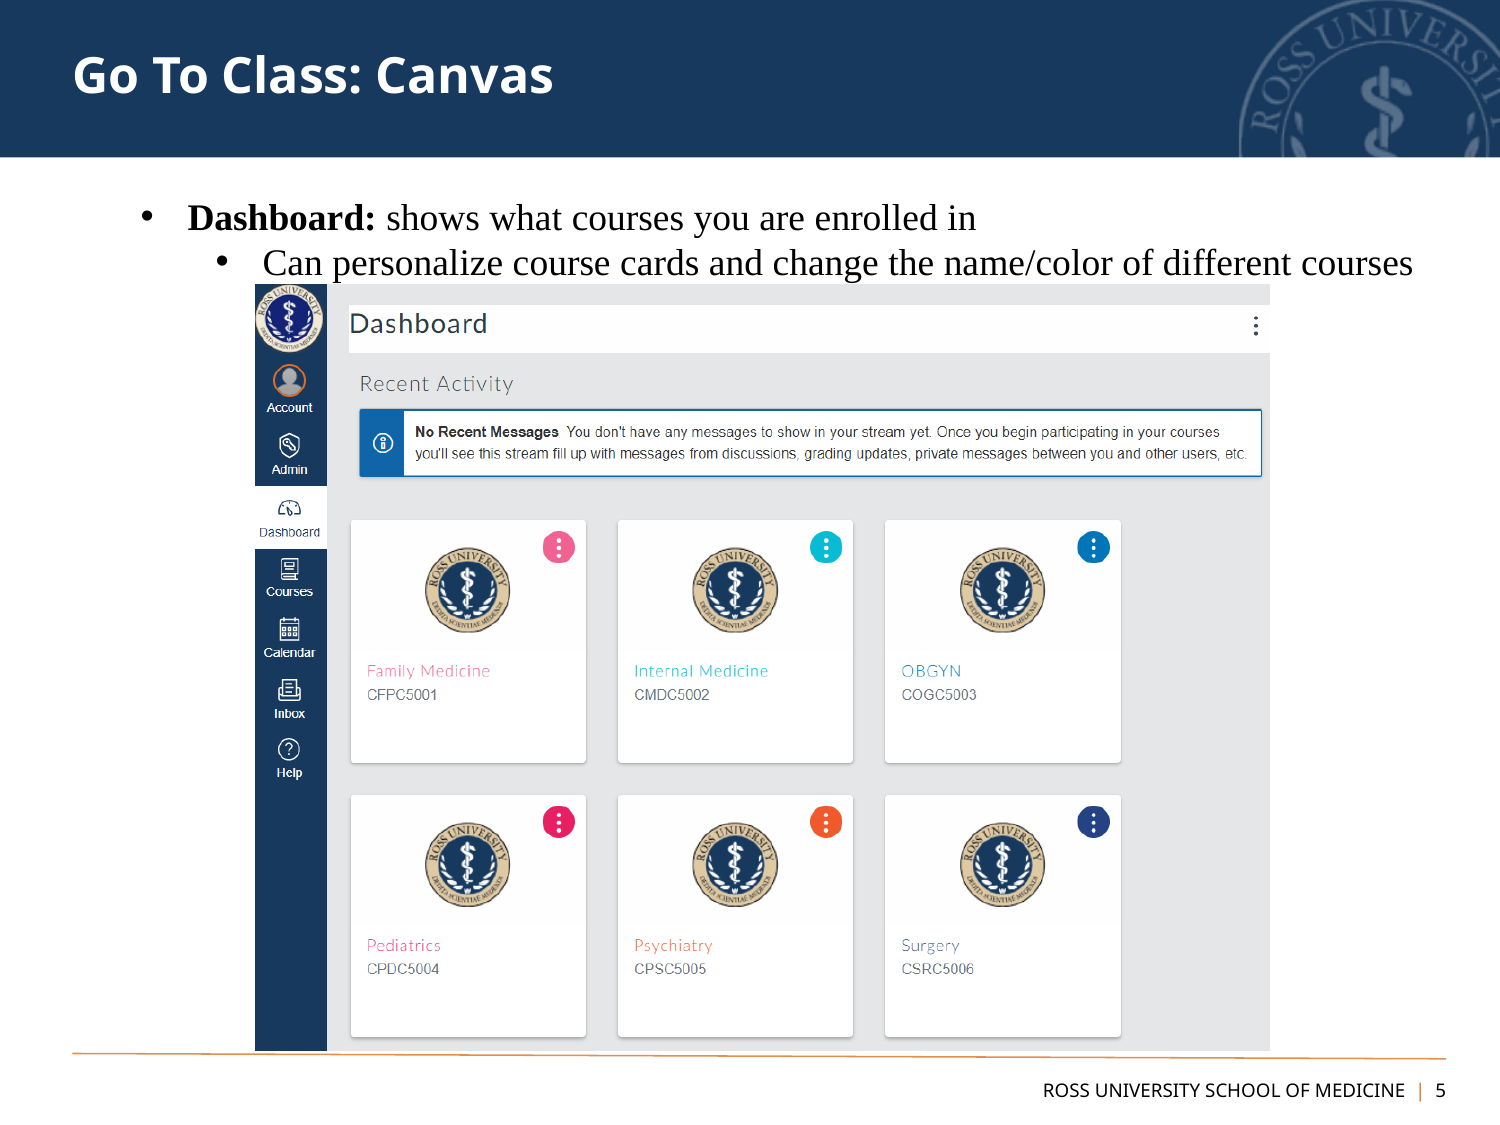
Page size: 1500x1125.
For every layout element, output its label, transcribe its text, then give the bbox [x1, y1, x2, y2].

footer ROSS UNIVERSITY SCHOOL OF MEDICINE | 5 [721, 1070, 1447, 1102]
title Go To Class: Canvas [72, 48, 1214, 101]
text_box Dashboard: shows what courses you are enrolled in Can personalize course cards and change the name/color of different courses [78, 185, 1447, 291]
picture [255, 284, 1270, 1051]
